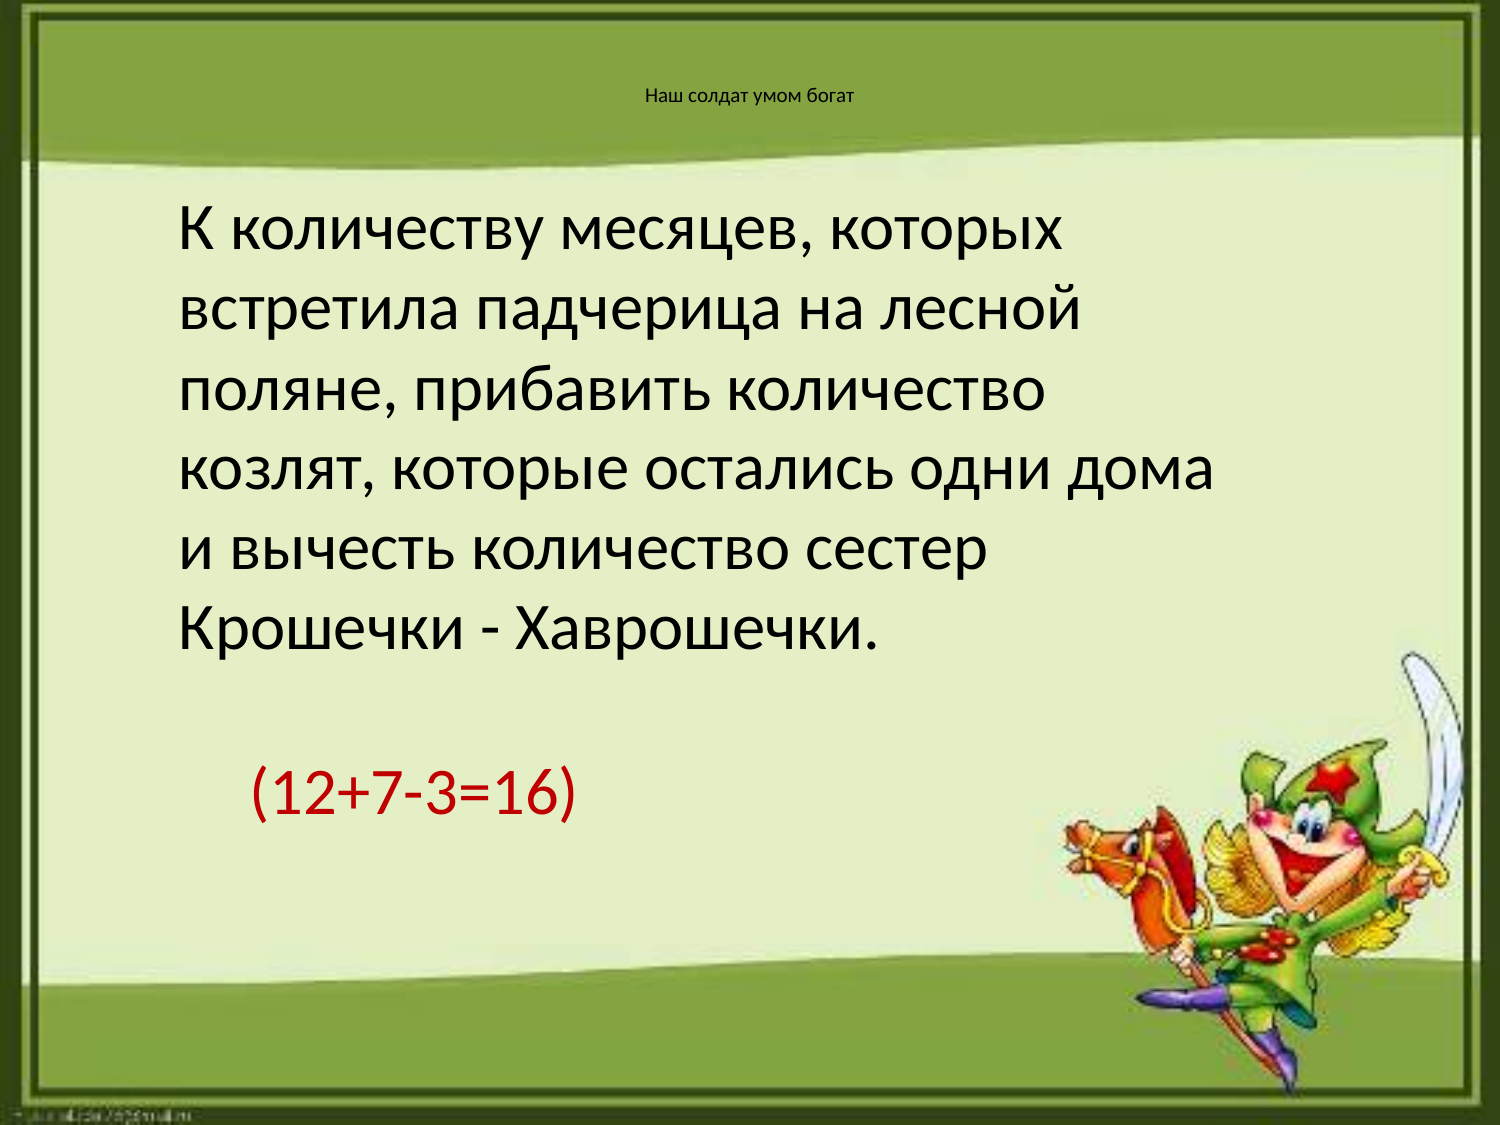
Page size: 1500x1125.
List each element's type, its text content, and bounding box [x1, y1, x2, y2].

picture [0, 0, 1500, 1125]
subtitle К количеству месяцев, которых встретила падчерица на лесной поляне, прибавить количество козлят, которые остались одни дома и вычесть количество сестер Крошечки - Хаврошечки. [164, 175, 1275, 797]
text_box (12+7-3=16) [234, 739, 704, 835]
title Наш солдат умом богат [112, 46, 1388, 141]
